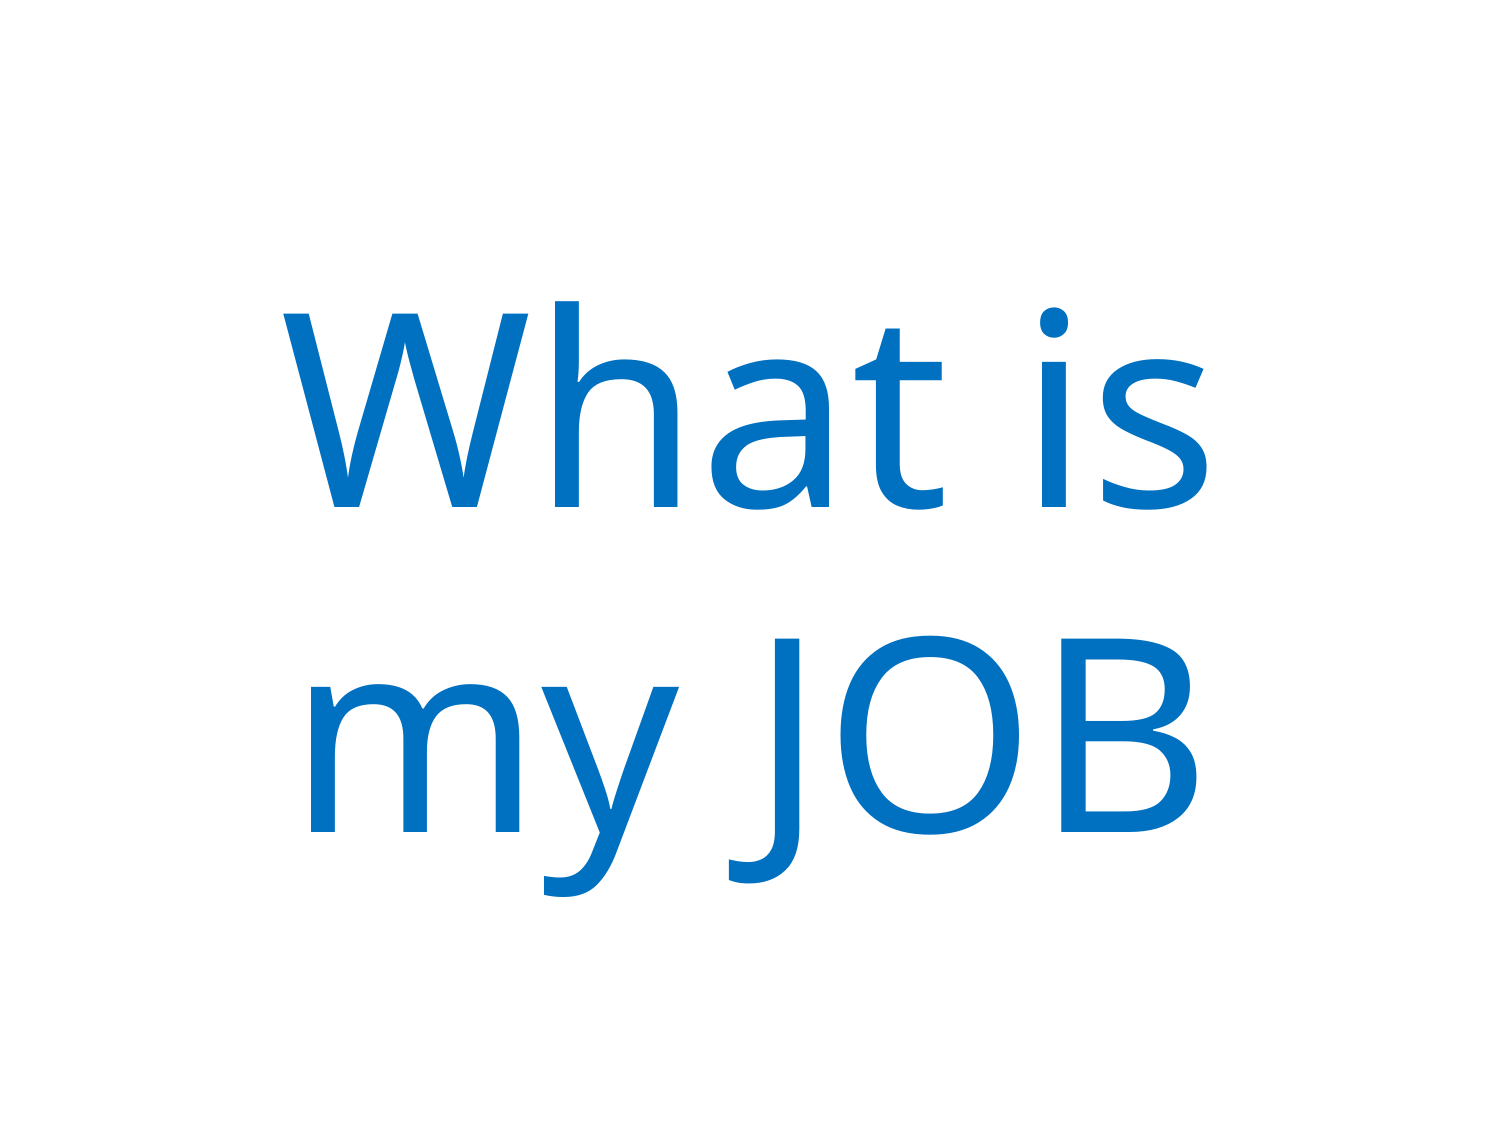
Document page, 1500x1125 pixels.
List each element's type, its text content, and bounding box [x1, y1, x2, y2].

title What is my JOB [75, 45, 1425, 1079]
